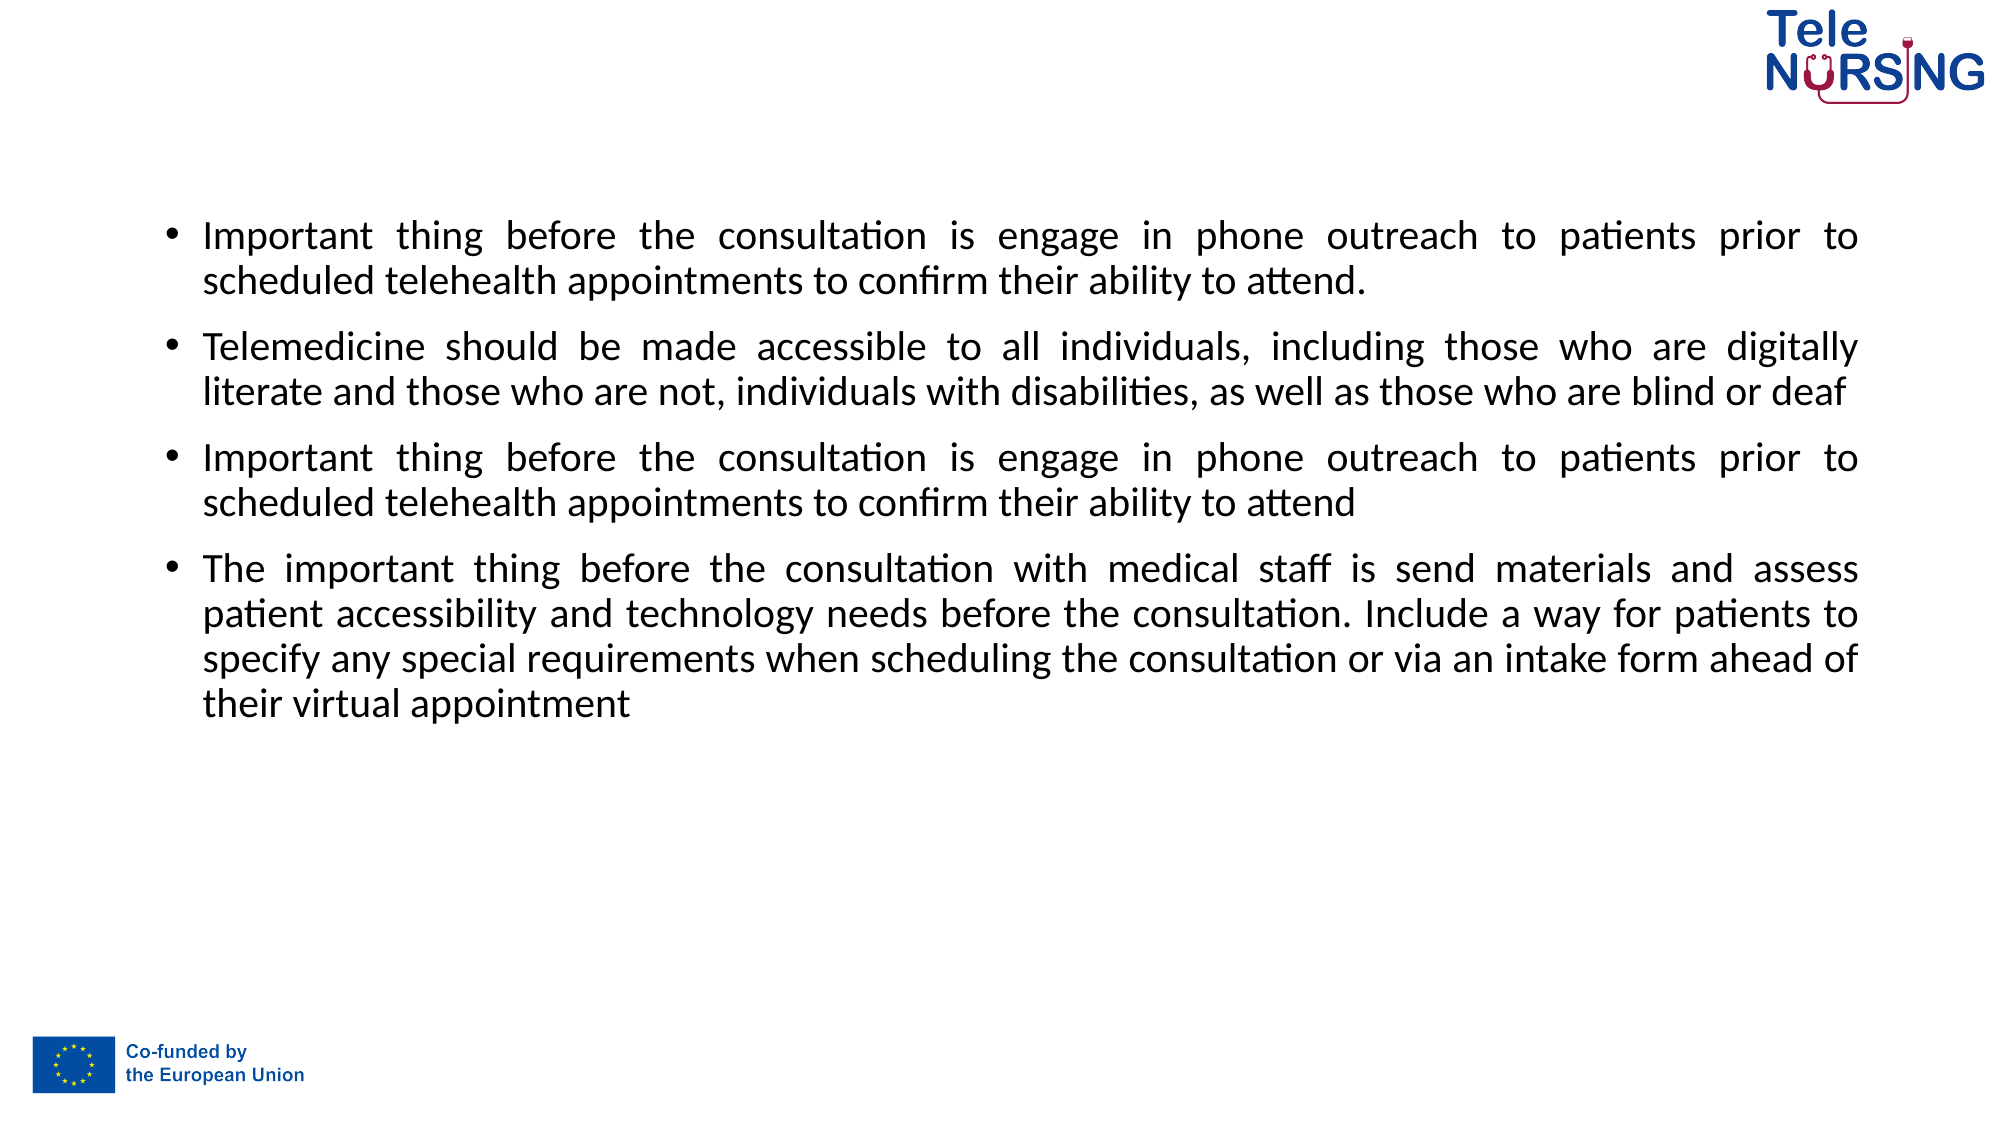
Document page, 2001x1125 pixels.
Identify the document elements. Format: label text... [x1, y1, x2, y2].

picture [29, 1033, 325, 1097]
list Important thing before the consultation is engage in phone outreach to patients prior to scheduled telehealth appointments to confirm their ability to attend. Telemedicine should be made accessible to all individuals, including those who are digitally literate and those who are not, individuals with disabilities, as well as those who are blind or deaf Important thing before the consultation is engage in phone outreach to patients prior to scheduled telehealth appointments to confirm their ability to attend The important thing before the consultation with medical staff is send materials and assess patient accessibility and technology needs before the consultation. Include a way for patients to specify any special requirements when scheduling the consultation or via an intake form ahead of their virtual appointment [149, 205, 1875, 920]
picture [1751, 0, 2000, 121]
